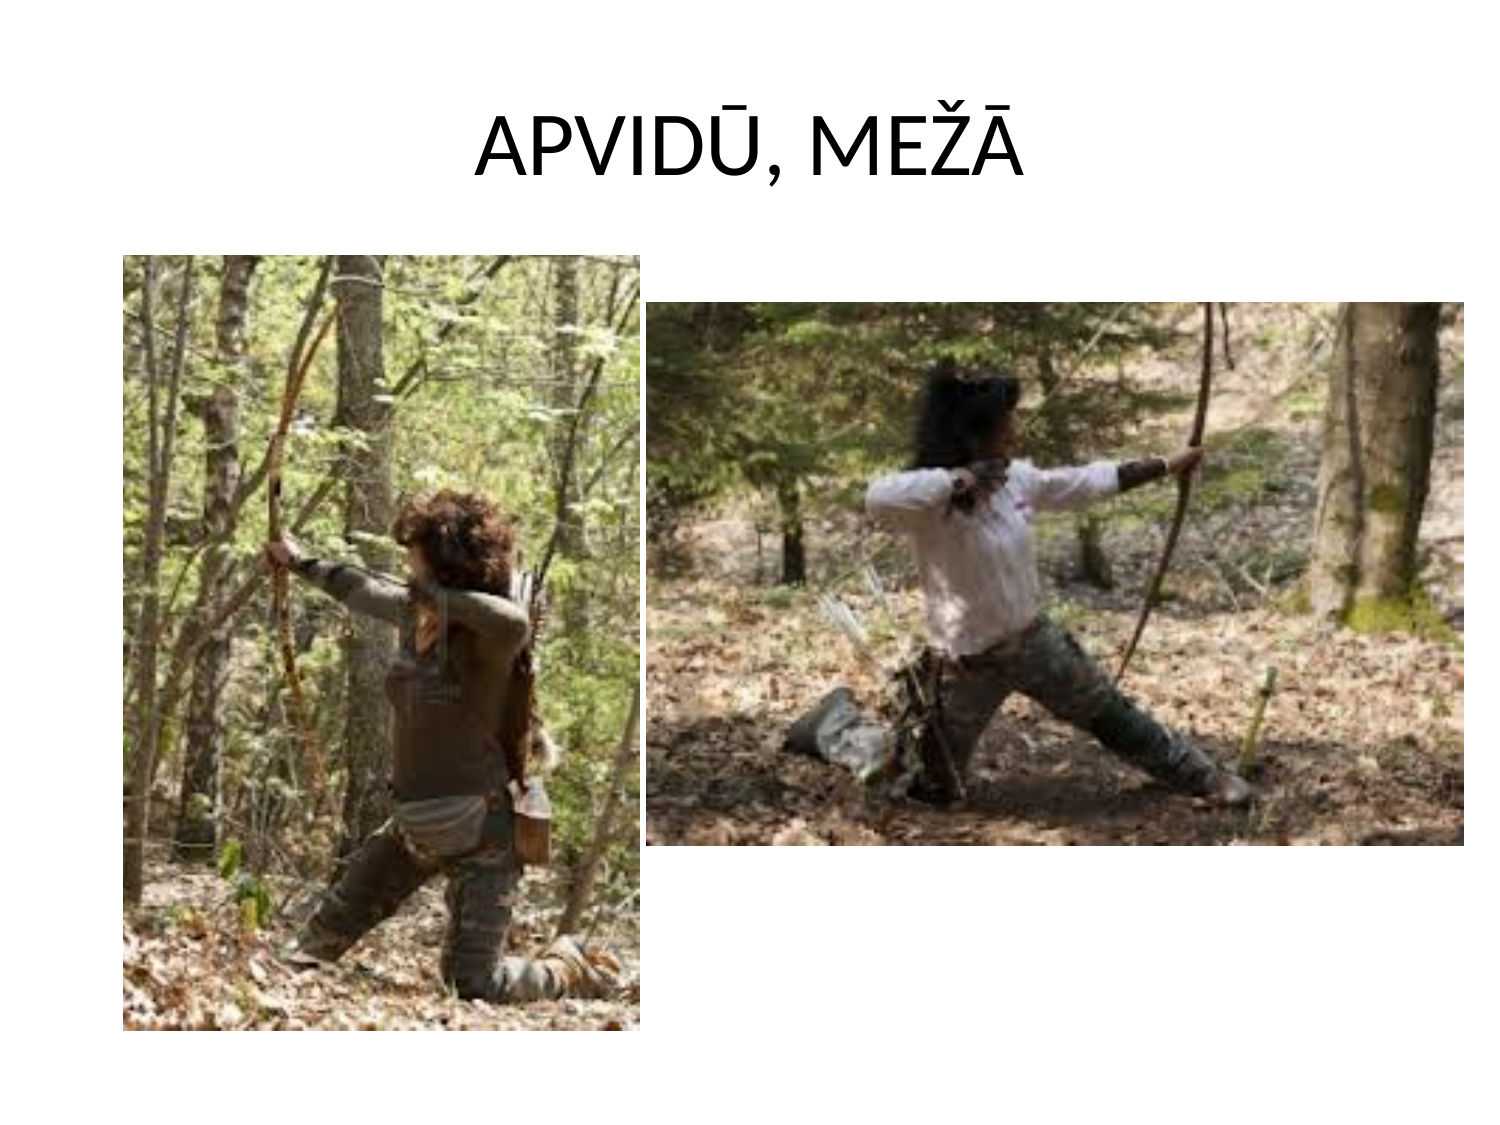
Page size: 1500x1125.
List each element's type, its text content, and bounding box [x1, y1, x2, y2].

picture [646, 302, 1464, 847]
title APVIDŪ, MEŽĀ [75, 45, 1425, 233]
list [123, 255, 640, 1031]
